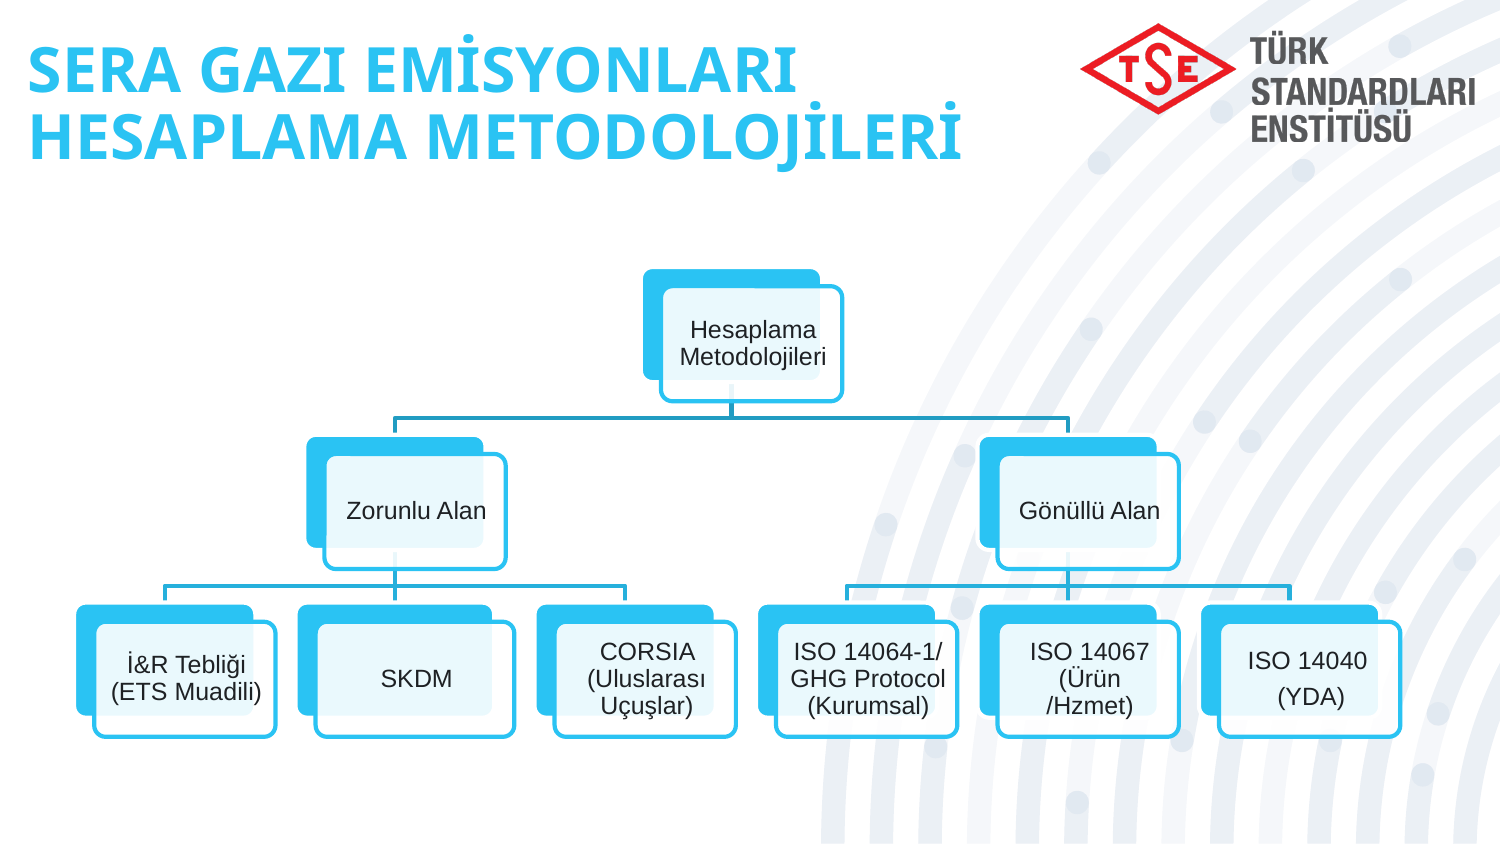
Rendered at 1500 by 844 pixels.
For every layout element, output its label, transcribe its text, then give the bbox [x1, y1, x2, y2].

title SERA GAZI EMİSYONLARI HESAPLAMA METODOLOJİLERİ [27, 33, 1075, 174]
picture [1074, 23, 1493, 154]
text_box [72, 183, 1402, 821]
